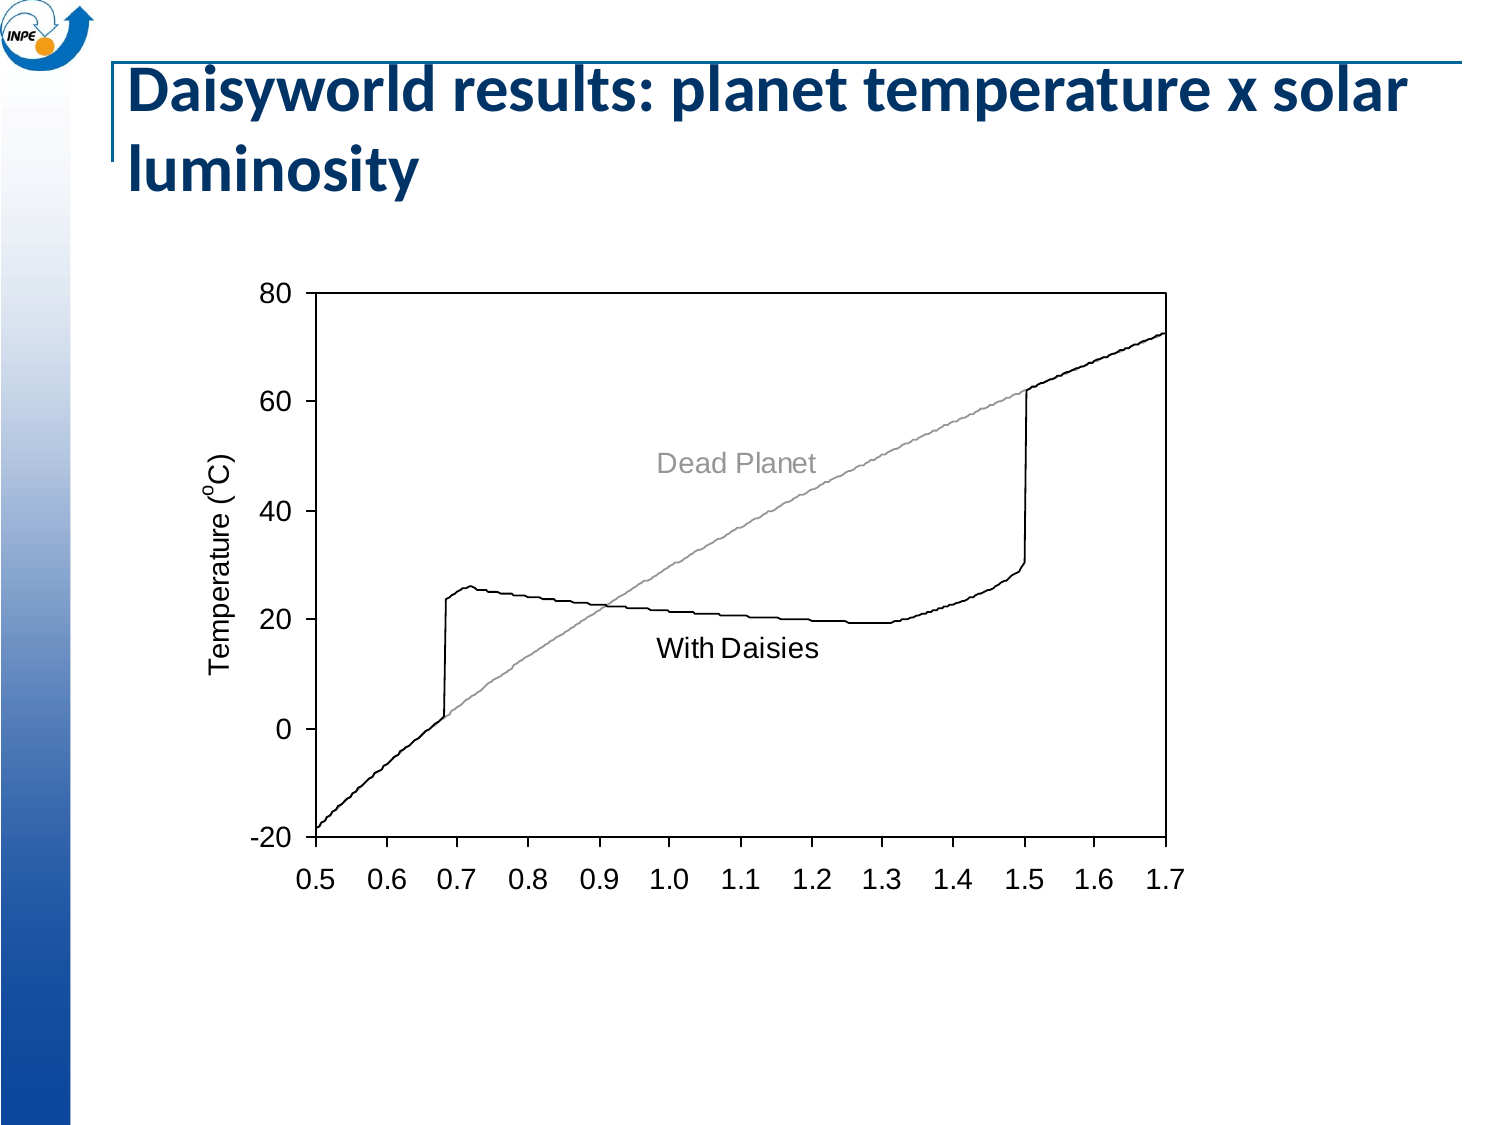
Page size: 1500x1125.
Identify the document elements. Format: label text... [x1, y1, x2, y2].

picture [159, 241, 1219, 931]
title Daisyworld results: planet temperature x solar luminosity [112, 62, 1450, 188]
picture [0, 0, 94, 1125]
